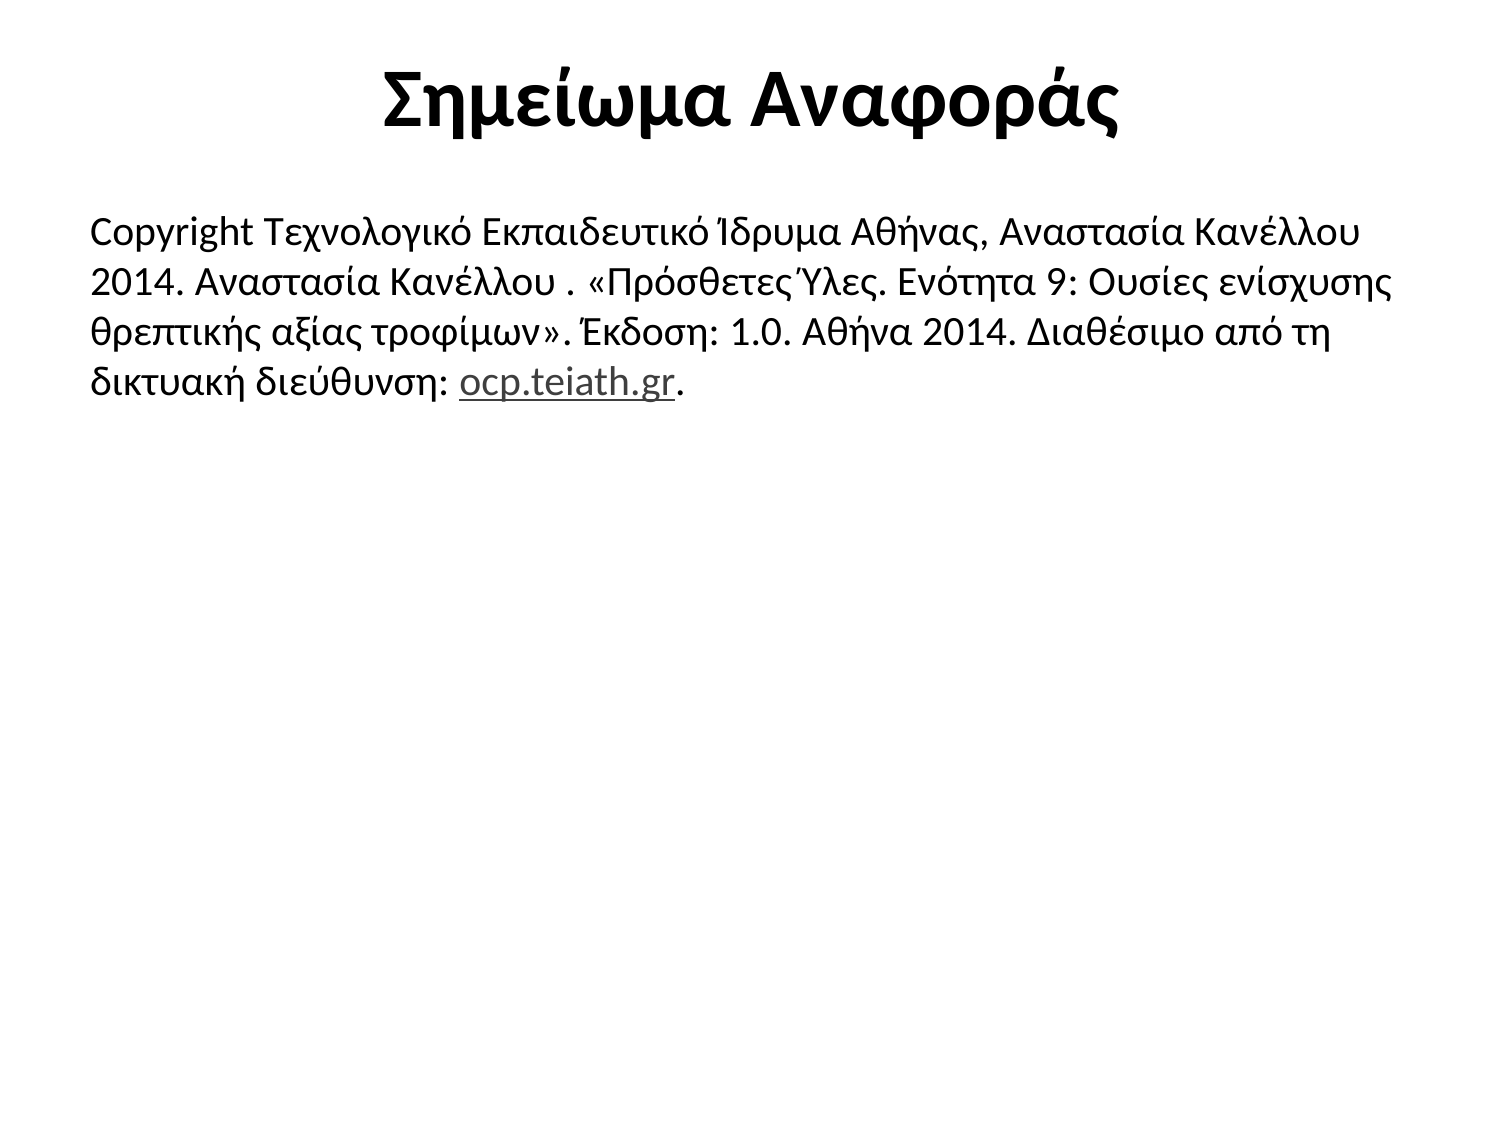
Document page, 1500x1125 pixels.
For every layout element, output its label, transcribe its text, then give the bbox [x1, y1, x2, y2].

title Σημείωμα Αναφοράς [76, 19, 1427, 169]
list Copyright Τεχνολογικό Εκπαιδευτικό Ίδρυμα Αθήνας, Αναστασία Κανέλλου 2014. Αναστασία Κανέλλου . «Πρόσθετες Ύλες. Ενότητα 9: Ουσίες ενίσχυσης θρεπτικής αξίας τροφίμων». Έκδοση: 1.0. Αθήνα 2014. Διαθέσιμο από τη δικτυακή διεύθυνση: ocp.teiath.gr. [75, 196, 1425, 1024]
